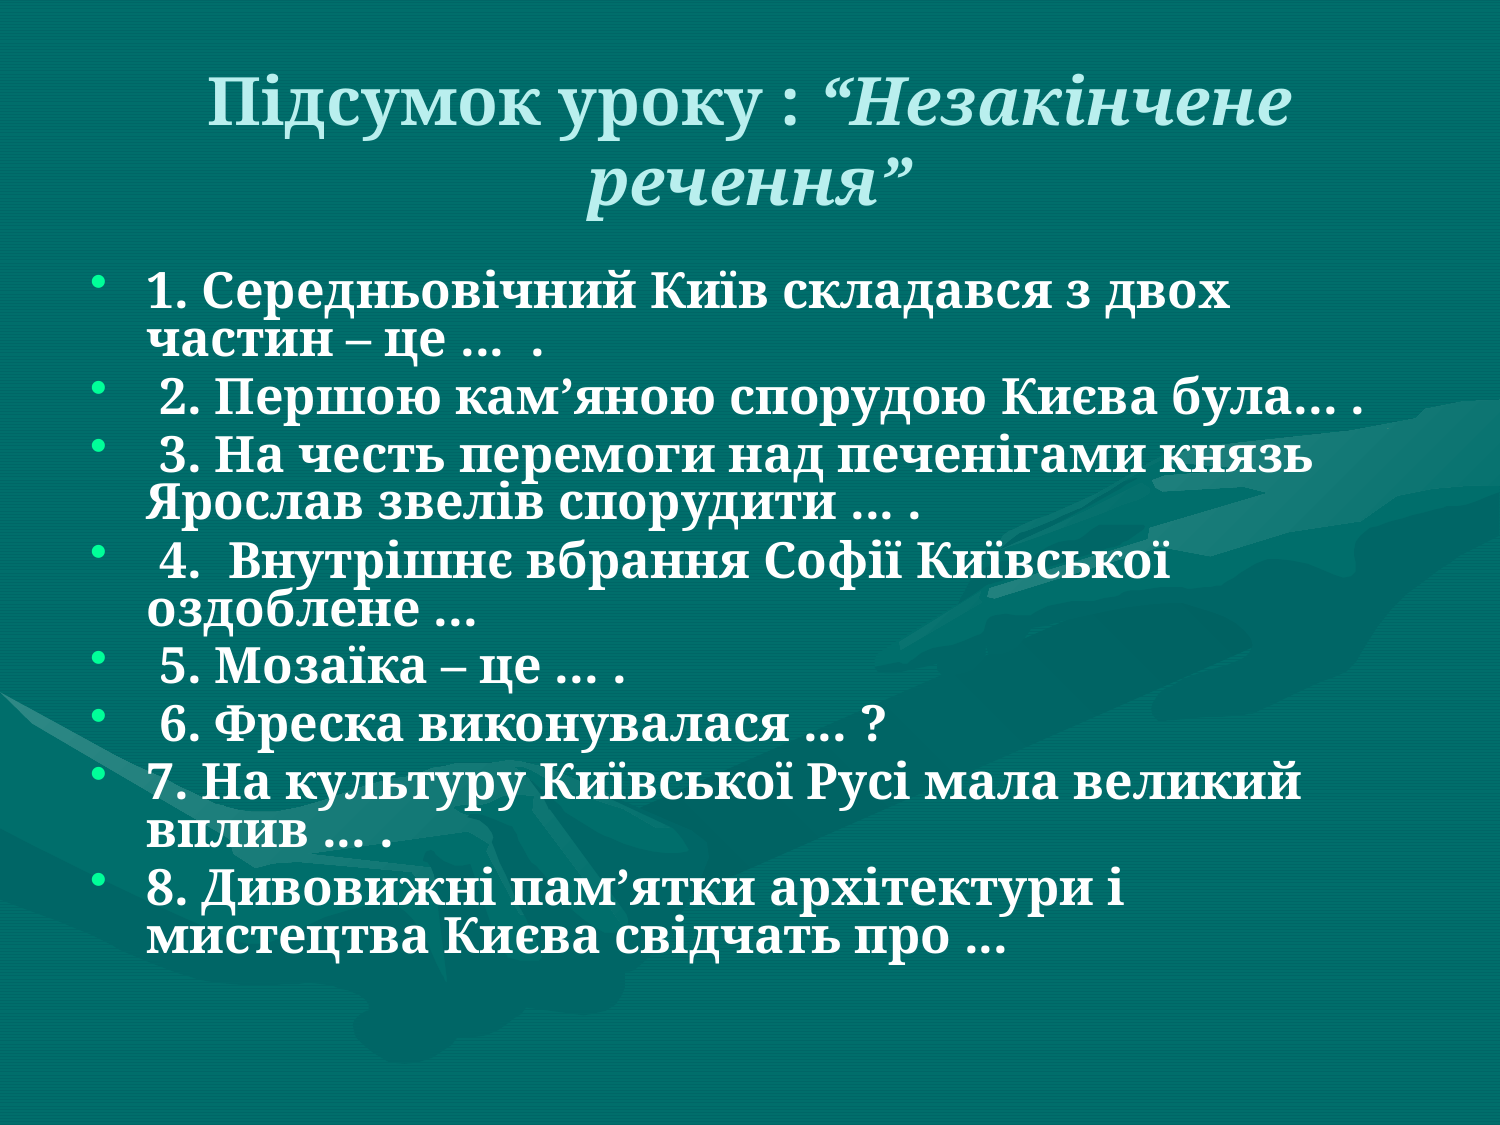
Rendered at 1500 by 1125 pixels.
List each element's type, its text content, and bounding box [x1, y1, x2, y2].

list 1. Середньовічний Київ складався з двох частин – це ... . 2. Першою кам’яною спорудою Києва була... . 3. На честь перемоги над печенігами князь Ярослав звелів спорудити ... . 4. Внутрішнє вбрання Софії Київської оздоблене ... 5. Мозаїка – це ... . 6. Фреска виконувалася ... ? 7. На культуру Київської Русі мала великий вплив ... . 8. Дивовижні пам’ятки архітектури і мистецтва Києва свідчать про ... [74, 262, 1426, 1001]
title Підсумок уроку : “Незакінчене речення” [74, 44, 1426, 233]
